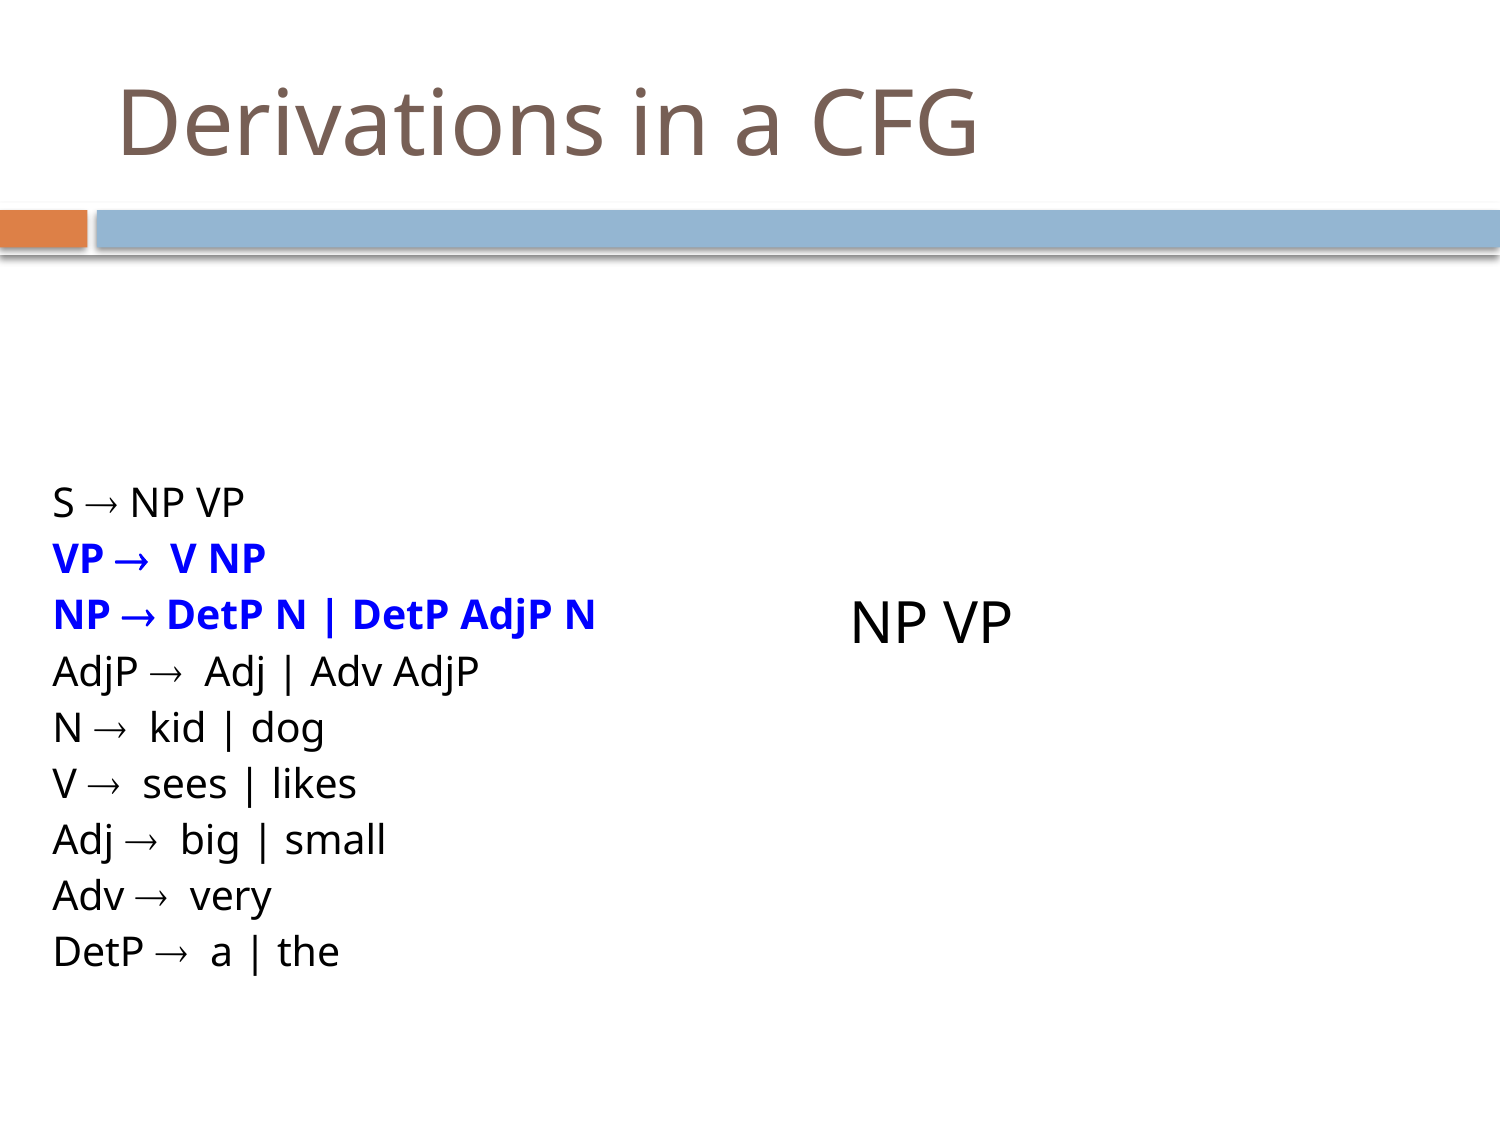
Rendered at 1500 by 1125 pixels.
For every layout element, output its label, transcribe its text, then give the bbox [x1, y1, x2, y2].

title Derivations in a CFG [100, 37, 1438, 200]
text_box NP VP [834, 577, 1029, 663]
list S  NP VP VP  V NP NP  DetP N | DetP AdjP N AdjP  Adj | Adv AdjP N  kid | dog V  sees | likes Adj  big | small Adv  very DetP  a | the [37, 474, 688, 1088]
